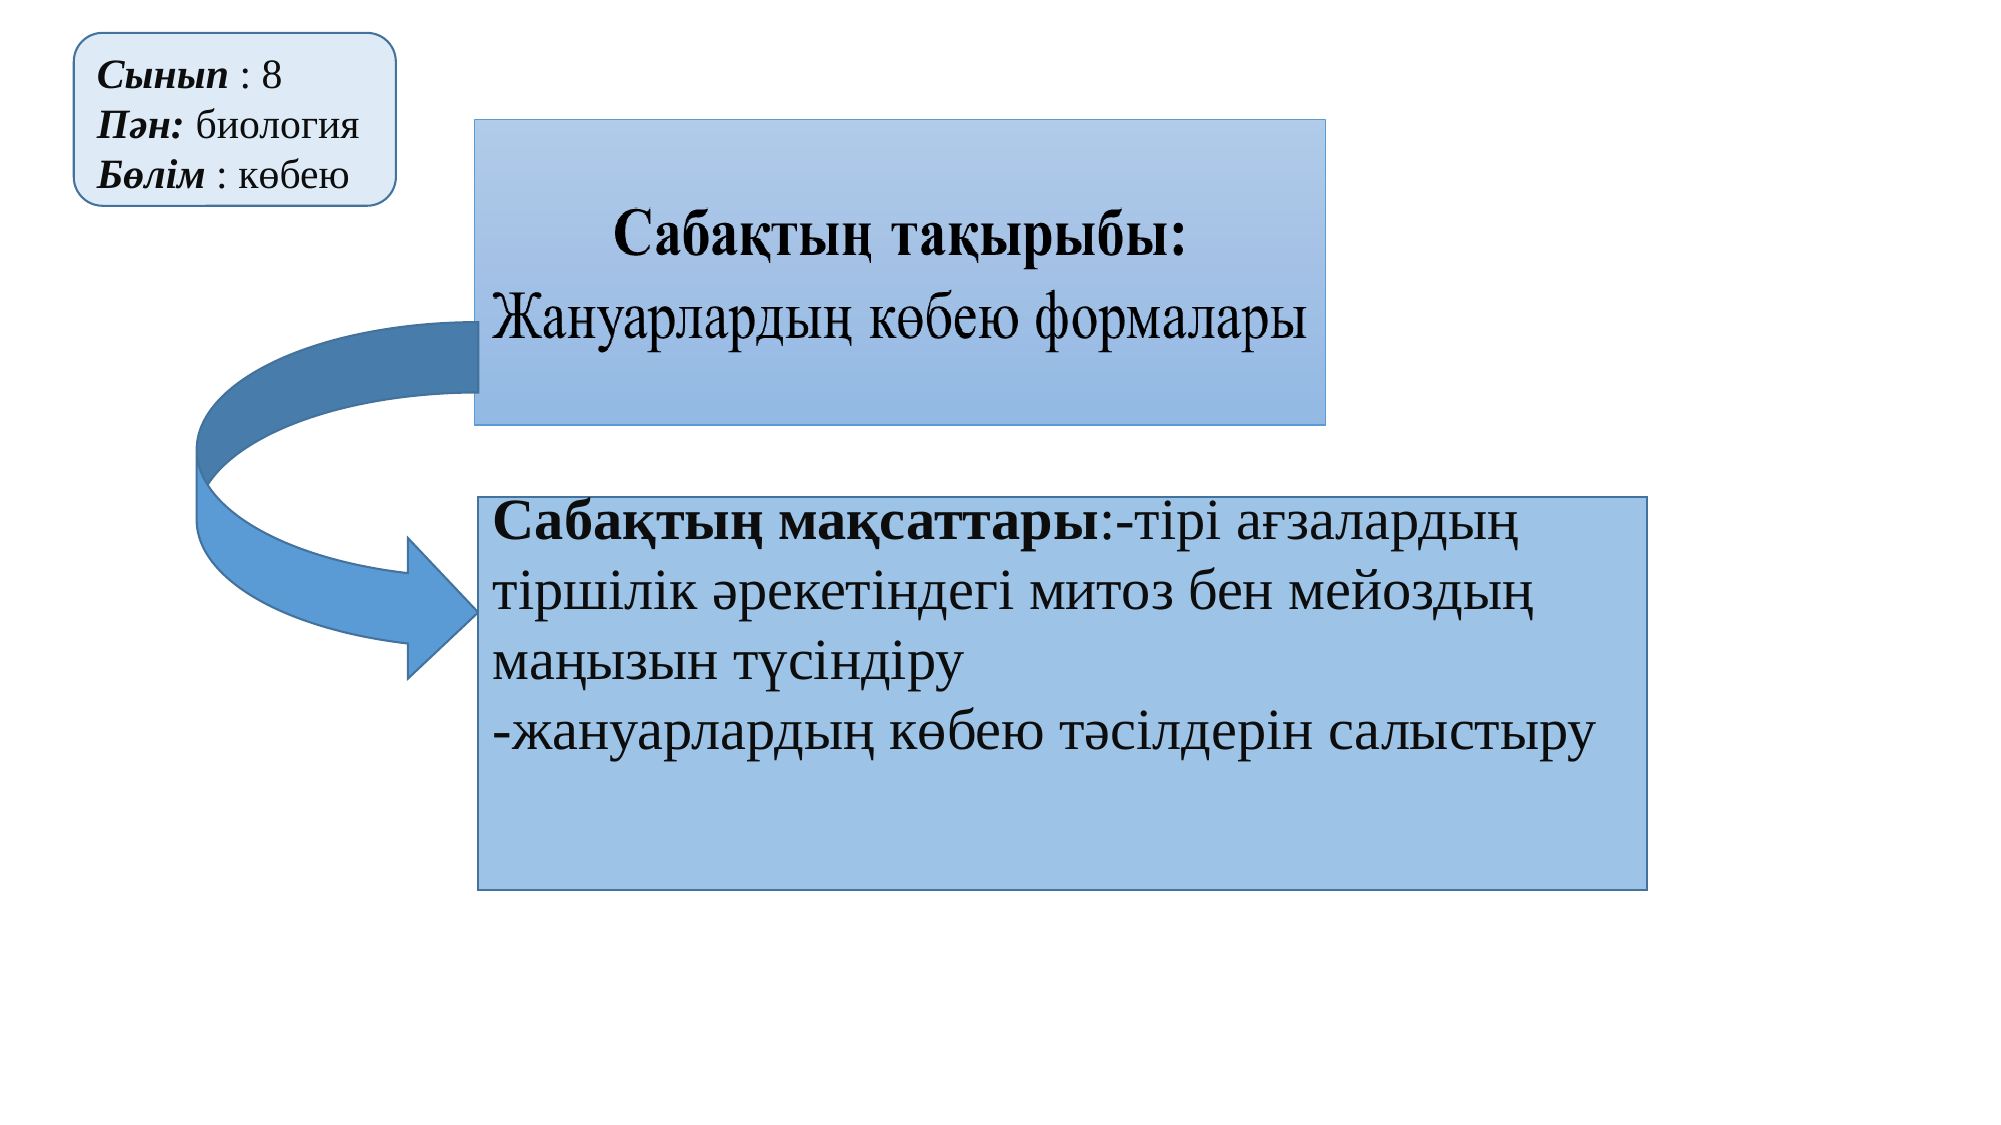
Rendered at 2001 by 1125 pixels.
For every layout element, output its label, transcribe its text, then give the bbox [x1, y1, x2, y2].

text_box Сабақтың мақсаттары:-тірі ағзалардың тіршілік әрекетіндегі митоз бен мейоздың маңызын түсіндіру -жануарлардың көбею тәсілдерін салыстыру [477, 496, 1648, 891]
text_box [195, 321, 477, 682]
text_box Сынып : 8 Пән: биология Бөлім : көбею [72, 31, 397, 207]
text_box [73, 427, 1840, 933]
picture [457, 119, 1341, 426]
